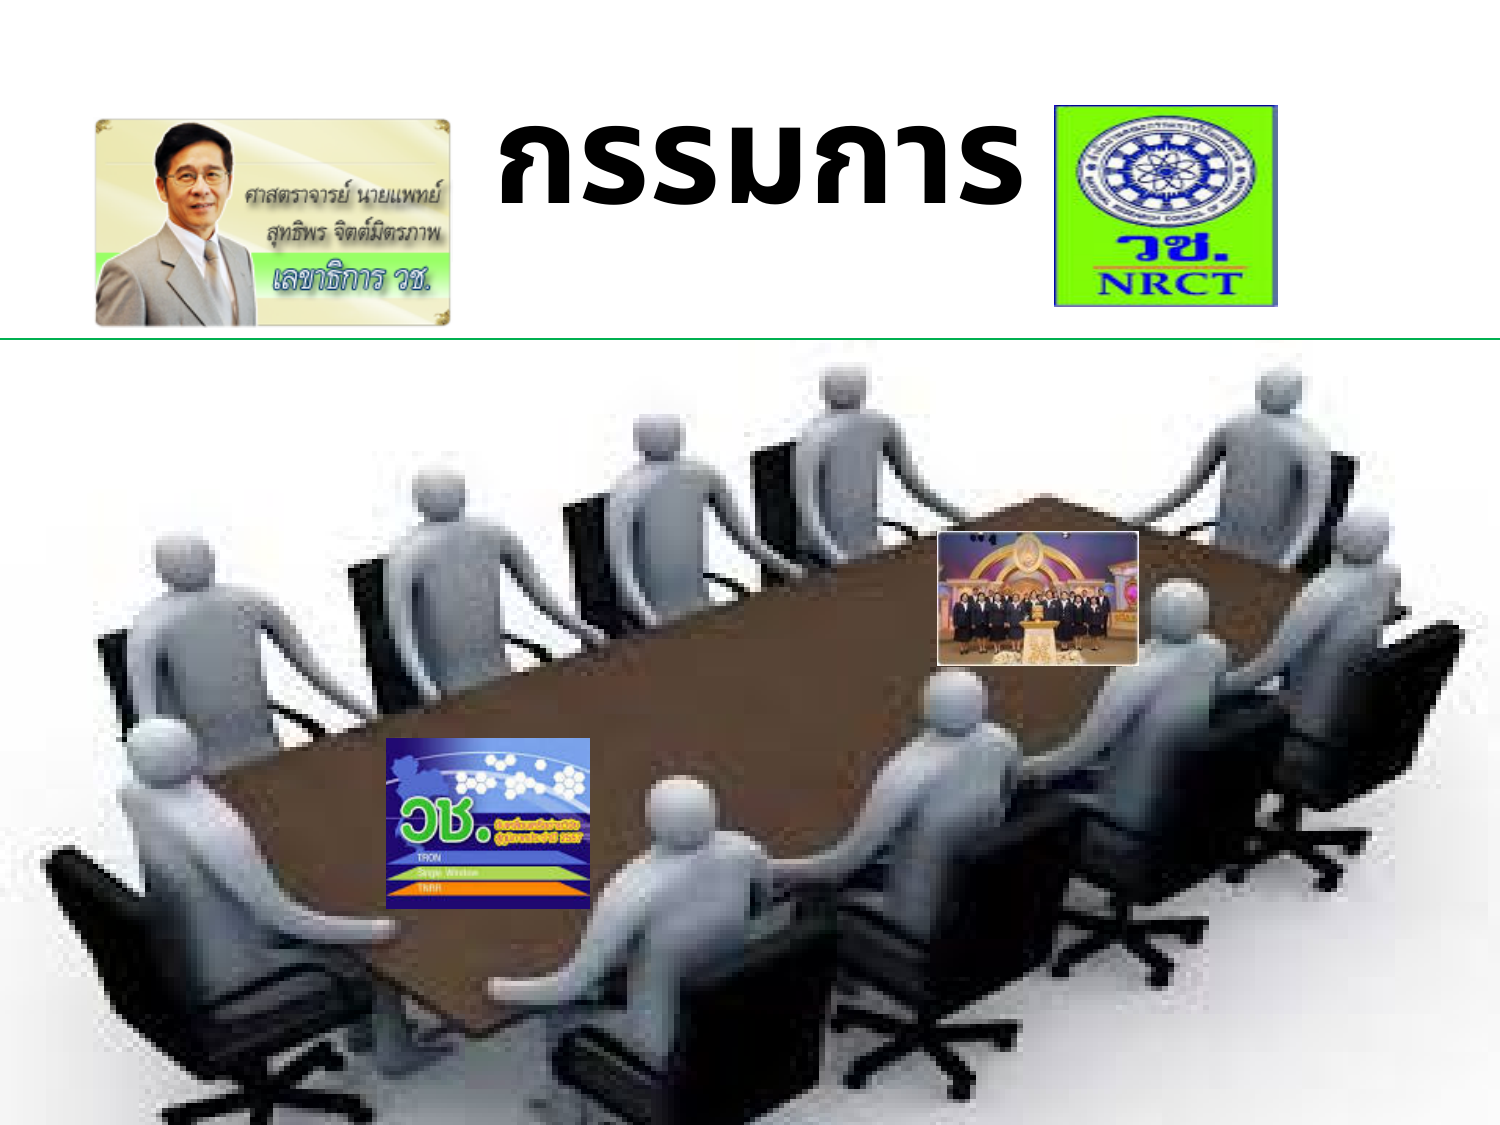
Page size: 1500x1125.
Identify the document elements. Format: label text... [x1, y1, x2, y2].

picture [0, 339, 1500, 1125]
text_box กรรมการ [478, 58, 1042, 239]
picture [1054, 105, 1278, 308]
picture [93, 116, 454, 329]
